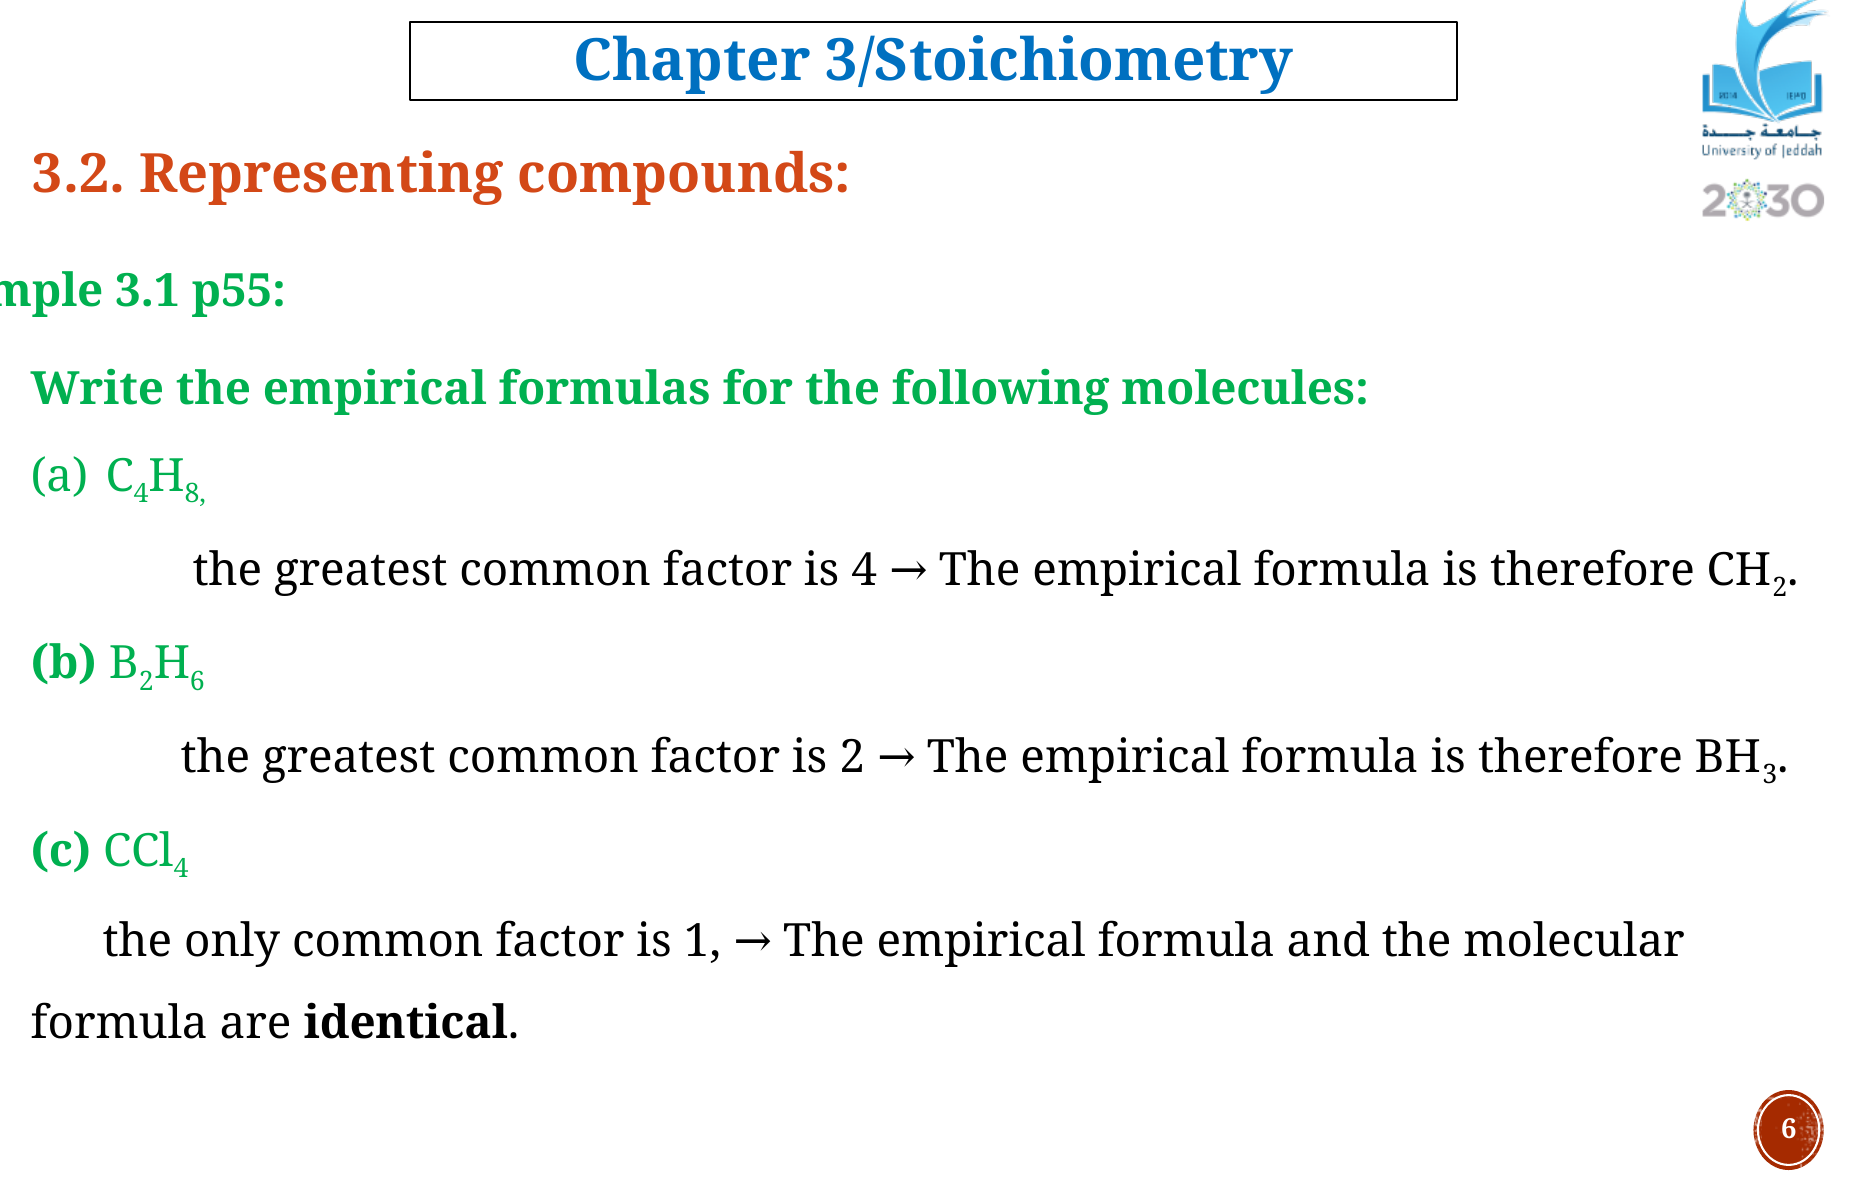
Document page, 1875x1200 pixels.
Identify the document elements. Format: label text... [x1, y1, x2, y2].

text_box Write the empirical formulas for the following molecules: C4H8, the greatest common factor is 4 → The empirical formula is therefore CH2. (b) B2H6 the greatest common factor is 2 → The empirical formula is therefore BH3. (c) CCl4 the only common factor is 1, → The empirical formula and the molecular formula are identical. [0, 324, 1875, 1056]
text_box Chapter 3/Stoichiometry [409, 21, 1458, 101]
text_box 3.2. Representing compounds: [17, 130, 1190, 211]
text_box Example 3.1 p55: [0, 253, 527, 324]
slide_number 6 [1739, 1097, 1838, 1162]
picture [1681, 0, 1846, 227]
